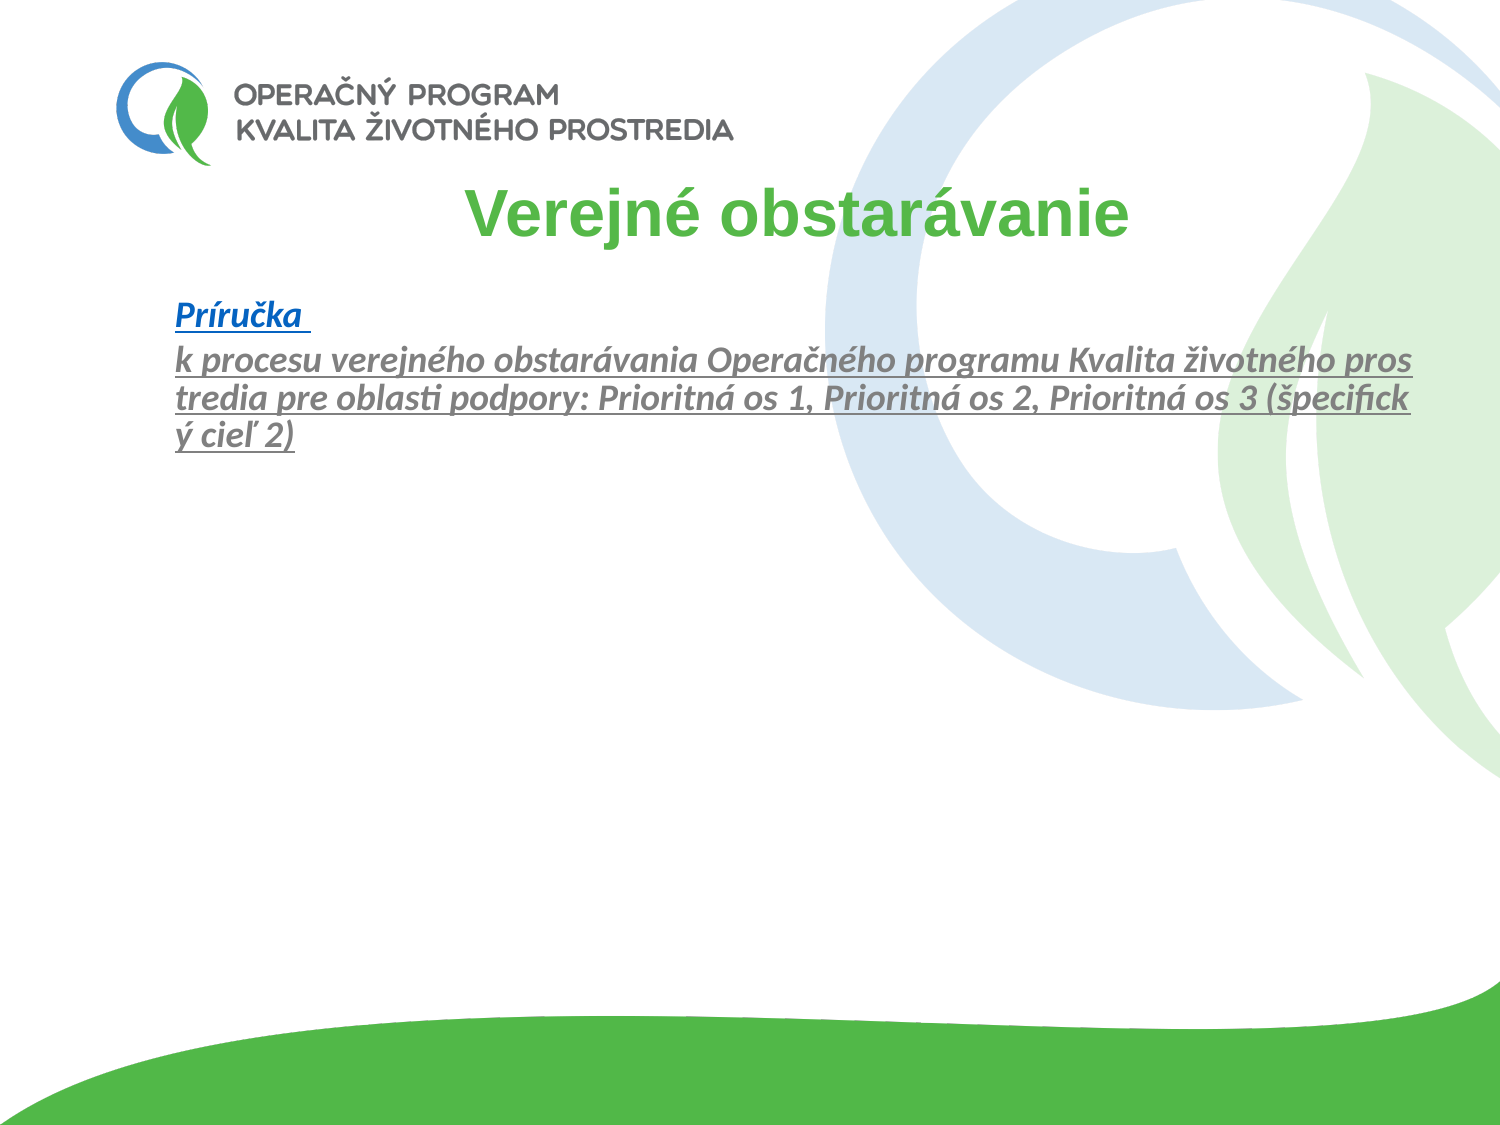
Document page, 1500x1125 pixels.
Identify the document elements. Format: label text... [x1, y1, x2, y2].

picture [0, 0, 1500, 1125]
text_box Príručka k procesu verejného obstarávania Operačného programu Kvalita životného prostredia pre oblasti podpory: Prioritná os 1, Prioritná os 2, Prioritná os 3 (špecifický cieľ 2) [160, 283, 1436, 433]
title Verejné obstarávanie [151, 164, 1445, 268]
